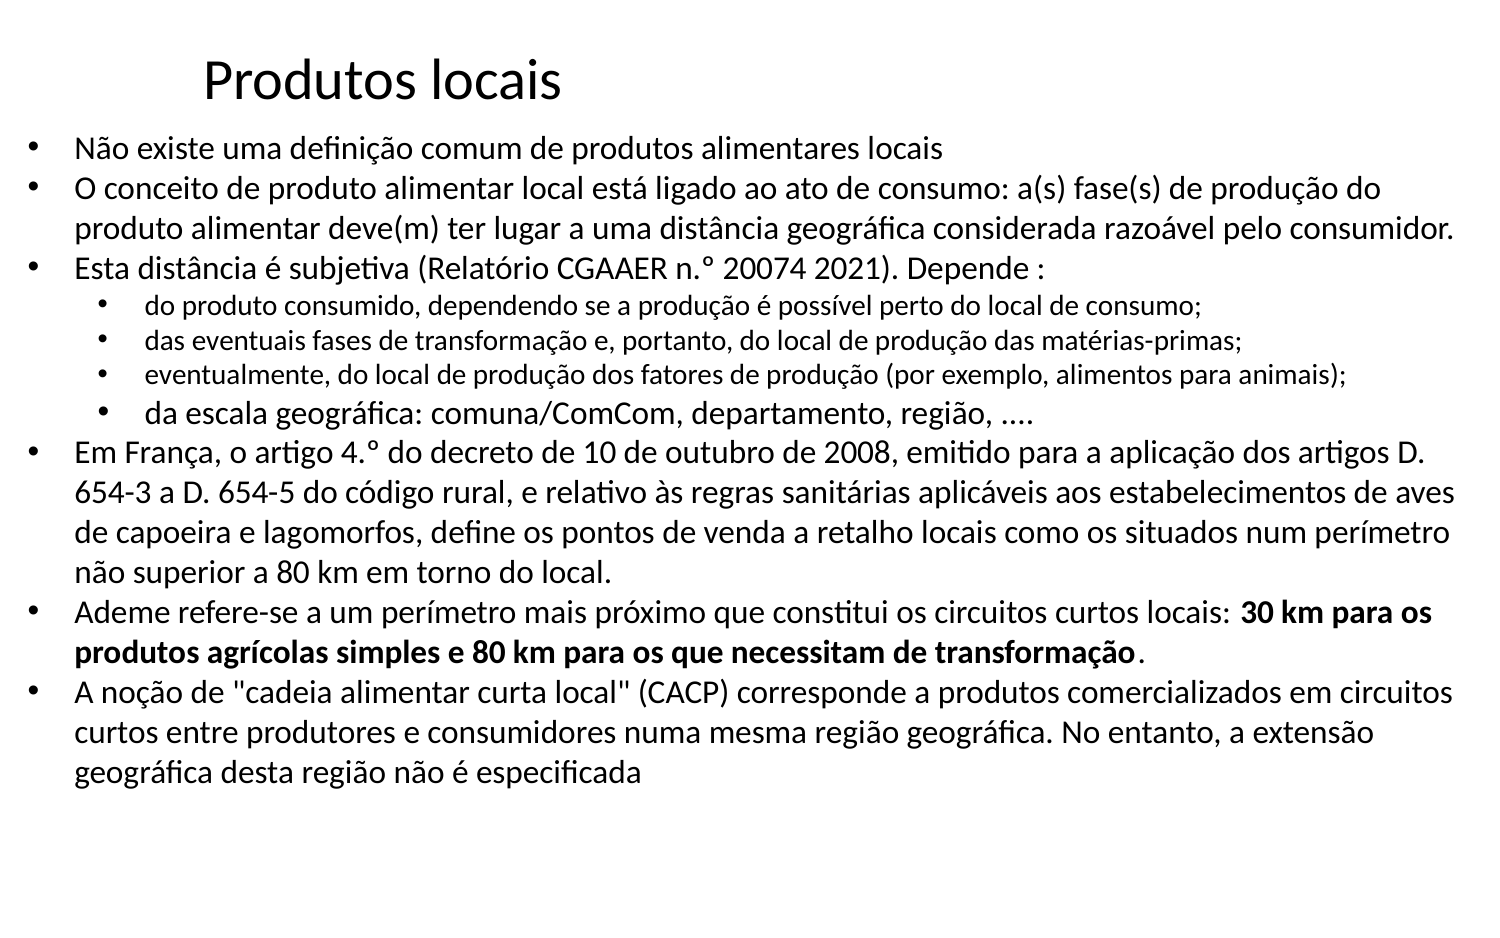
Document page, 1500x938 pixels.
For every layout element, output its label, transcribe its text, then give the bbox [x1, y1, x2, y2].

text_box Não existe uma definição comum de produtos alimentares locais O conceito de produto alimentar local está ligado ao ato de consumo: a(s) fase(s) de produção do produto alimentar deve(m) ter lugar a uma distância geográfica considerada razoável pelo consumidor. Esta distância é subjetiva (Relatório CGAAER n.º 20074 2021). Depende : do produto consumido, dependendo se a produção é possível perto do local de consumo; das eventuais fases de transformação e, portanto, do local de produção das matérias-primas; eventualmente, do local de produção dos fatores de produção (por exemplo, alimentos para animais); da escala geográfica: comuna/ComCom, departamento, região, .... Em França, o artigo 4.º do decreto de 10 de outubro de 2008, emitido para a aplicação dos artigos D. 654-3 a D. 654-5 do código rural, e relativo às regras sanitárias aplicáveis aos estabelecimentos de aves de capoeira e lagomorfos, define os pontos de venda a retalho locais como os situados num perímetro não superior a 80 km em torno do local. Ademe refere-se a um perímetro mais próximo que constitui os circuitos curtos locais: 30 km para os produtos agrícolas simples e 80 km para os que necessitam de transformação. A noção de "cadeia alimentar curta local" (CACP) corresponde a produtos comercializados em circuitos curtos entre produtores e consumidores numa mesma região geográfica. No entanto, a extensão geográfica desta região não é especificada [12, 118, 1475, 798]
title Produtos locais [203, 31, 1313, 118]
